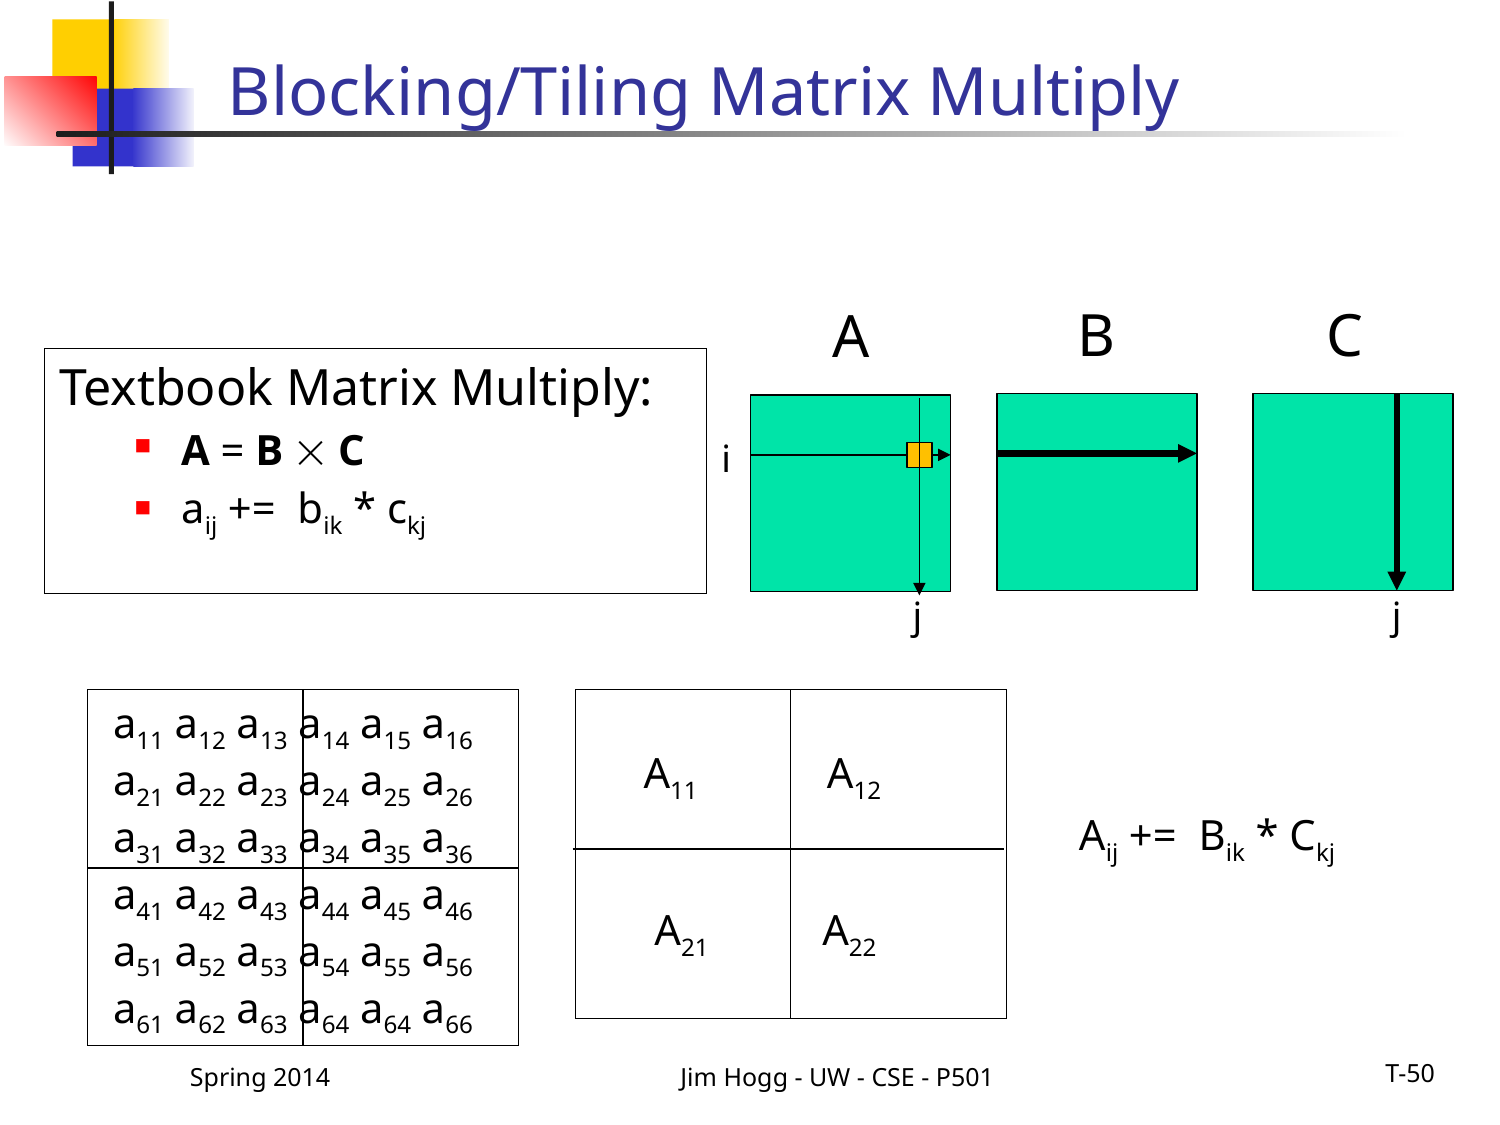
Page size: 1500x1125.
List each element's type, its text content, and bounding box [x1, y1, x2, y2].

text_box j [1377, 584, 1417, 645]
text_box a11 a12 a13 a14 a15 a16 a21 a22 a23 a24 a25 a26 a31 a32 a33 a34 a35 a36 a41 a42 a43 a44 a45 a46 a51 a52 a53 a54 a55 a56 a61 a62 a63 a64 a64 a66 [87, 868, 302, 1046]
text_box [996, 459, 1197, 591]
text_box a11 a12 a13 a14 a15 a16 a21 a22 a23 a24 a25 a26 a31 a32 a33 a34 a35 a36 a41 a42 a43 a44 a45 a46 a51 a52 a53 a54 a55 a56 a61 a62 a63 a64 a64 a66 [304, 869, 519, 1046]
text_box [750, 394, 951, 454]
text_box [750, 462, 914, 592]
text_box [996, 393, 1197, 452]
text_box [1400, 393, 1454, 591]
text_box a11 a12 a13 a14 a15 a16 a21 a22 a23 a24 a25 a26 a31 a32 a33 a34 a35 a36 a41 a42 a43 a44 a45 a46 a51 a52 a53 a54 a55 a56 a61 a62 a63 a64 a64 a66 [87, 689, 302, 848]
text_box B [1063, 290, 1131, 376]
text_box [906, 442, 914, 454]
slide_number Spring 2014 [174, 1046, 488, 1100]
text_box [924, 442, 932, 454]
text_box A [817, 292, 885, 377]
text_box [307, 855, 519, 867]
text_box [1253, 393, 1396, 591]
text_box [924, 462, 951, 592]
footer Jim Hogg - UW - CSE - P501 [599, 1023, 1076, 1100]
text_box a11 a12 a13 a14 a15 a16 a21 a22 a23 a24 a25 a26 a31 a32 a33 a34 a35 a36 a41 a42 a43 a44 a45 a46 a51 a52 a53 a54 a55 a56 a61 a62 a63 a64 a64 a66 [304, 689, 519, 848]
text_box C [1312, 290, 1379, 376]
text_box j [897, 592, 938, 645]
text_box i [706, 428, 746, 488]
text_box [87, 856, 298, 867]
title Blocking/Tiling Matrix Multiply [213, 25, 1492, 137]
text_box A11 A12 A21 A22 [575, 689, 1007, 1019]
slide_number T-50 [1137, 1023, 1451, 1100]
